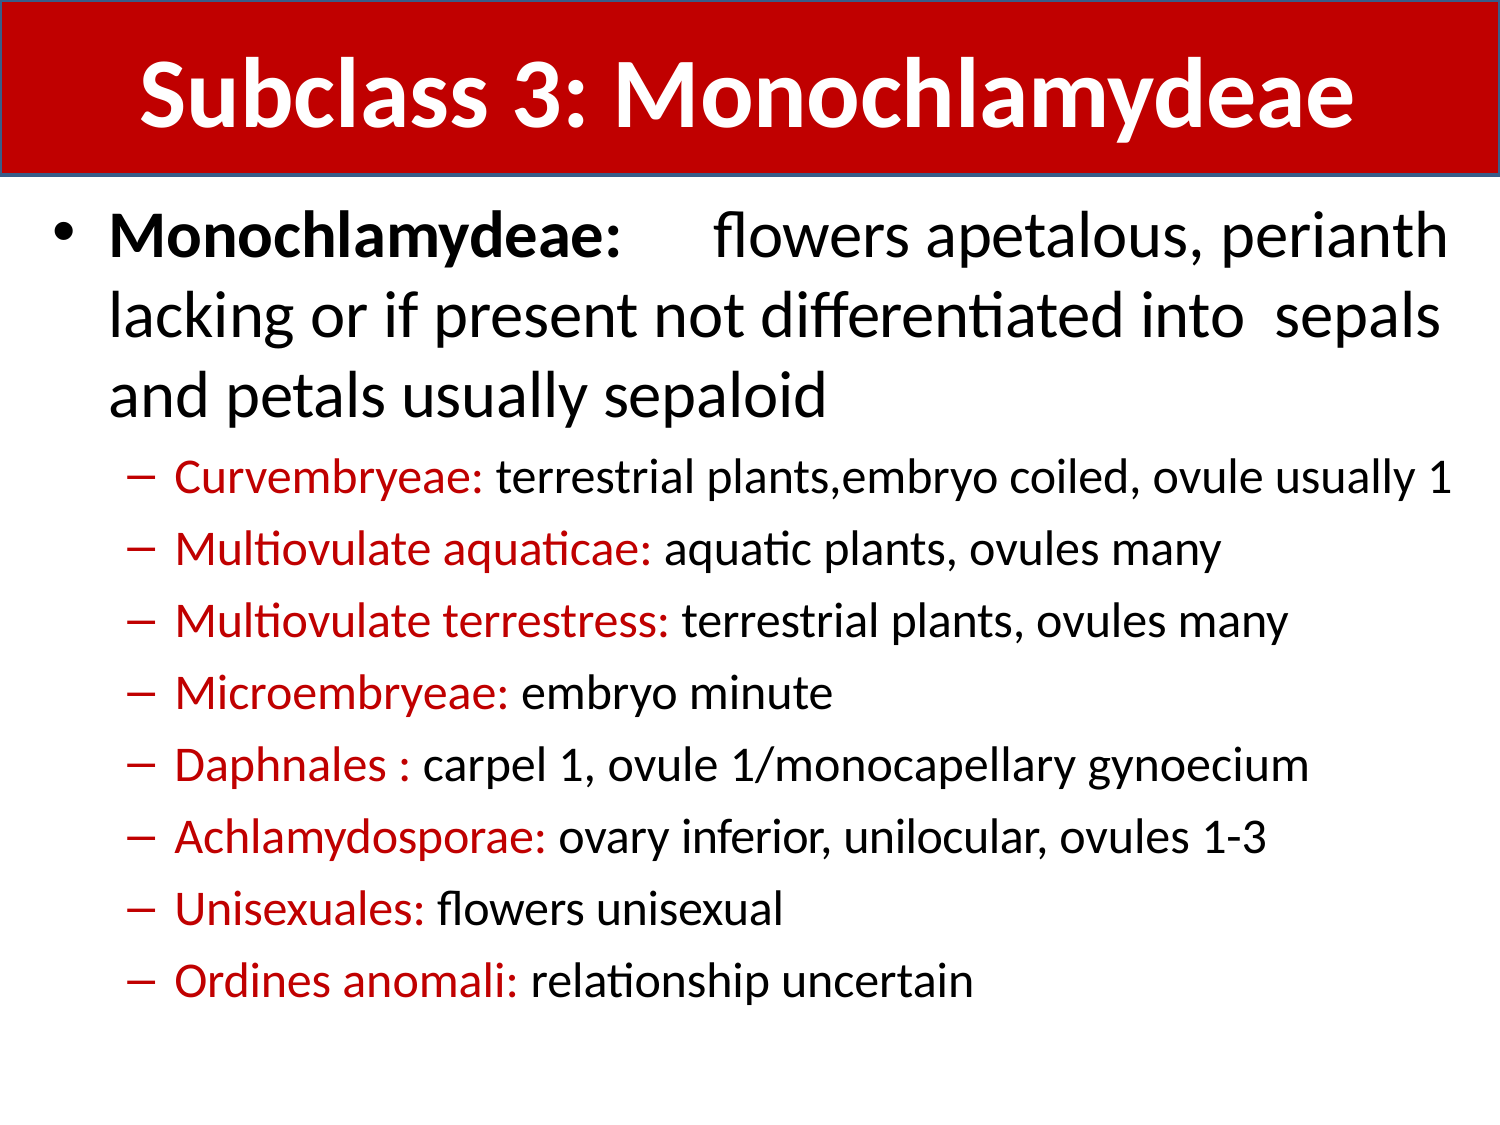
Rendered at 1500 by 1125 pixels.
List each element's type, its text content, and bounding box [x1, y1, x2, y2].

text_box Monochlamydeae: flowers apetalous, perianth lacking or if present not differentiated into sepals and petals usually sepaloid Curvembryeae: terrestrial plants,embryo coiled, ovule usually 1 Multiovulate aquaticae: aquatic plants, ovules many Multiovulate terrestress: terrestrial plants, ovules many Microembryeae: embryo minute Daphnales : carpel 1, ovule 1/monocapellary gynoecium Achlamydosporae: ovary inferior, unilocular, ovules 1-3 Unisexuales: flowers unisexual Ordines anomali: relationship uncertain [50, 188, 1500, 1008]
title Subclass 3: Monochlamydeae [137, 25, 1364, 216]
text_box [0, 0, 1500, 175]
